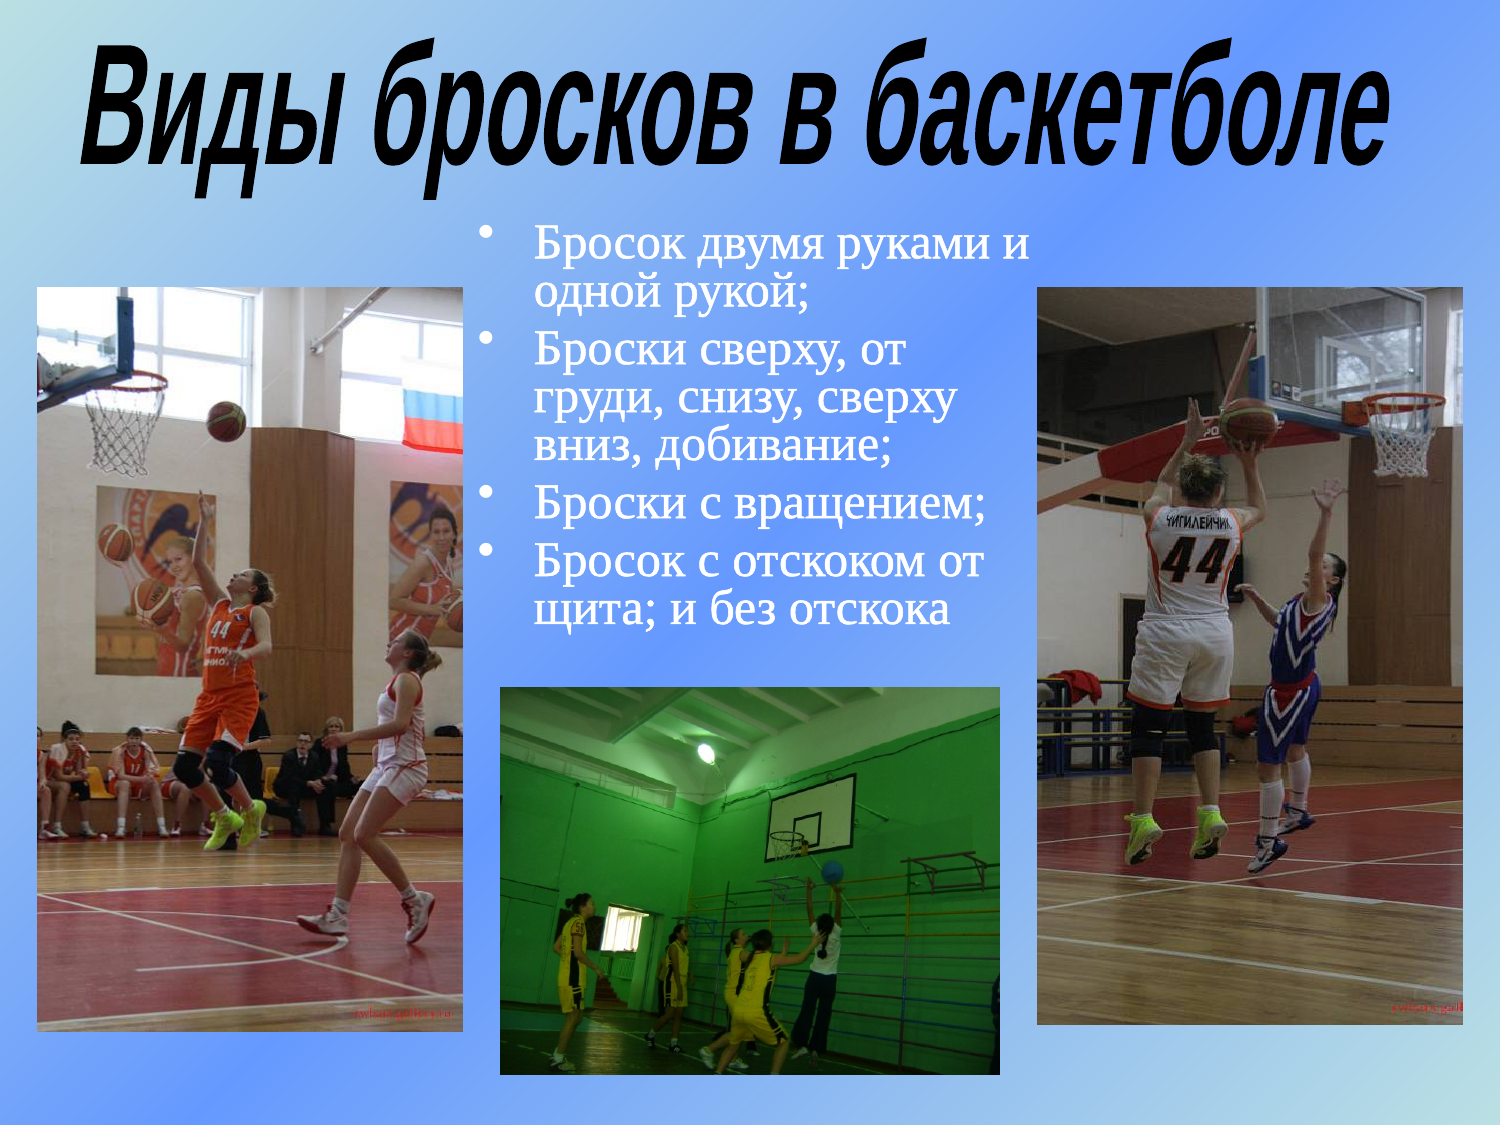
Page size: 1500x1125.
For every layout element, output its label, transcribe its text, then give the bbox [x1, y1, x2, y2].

picture [499, 687, 1001, 1076]
picture [1037, 287, 1463, 1026]
list Бросок двумя руками и одной рукой; Броски сверху, от груди, снизу, сверху вниз, добивание; Броски с вращением; Бросок с отскоком от щита; и без отскока [462, 212, 1050, 713]
picture [37, 287, 463, 1032]
